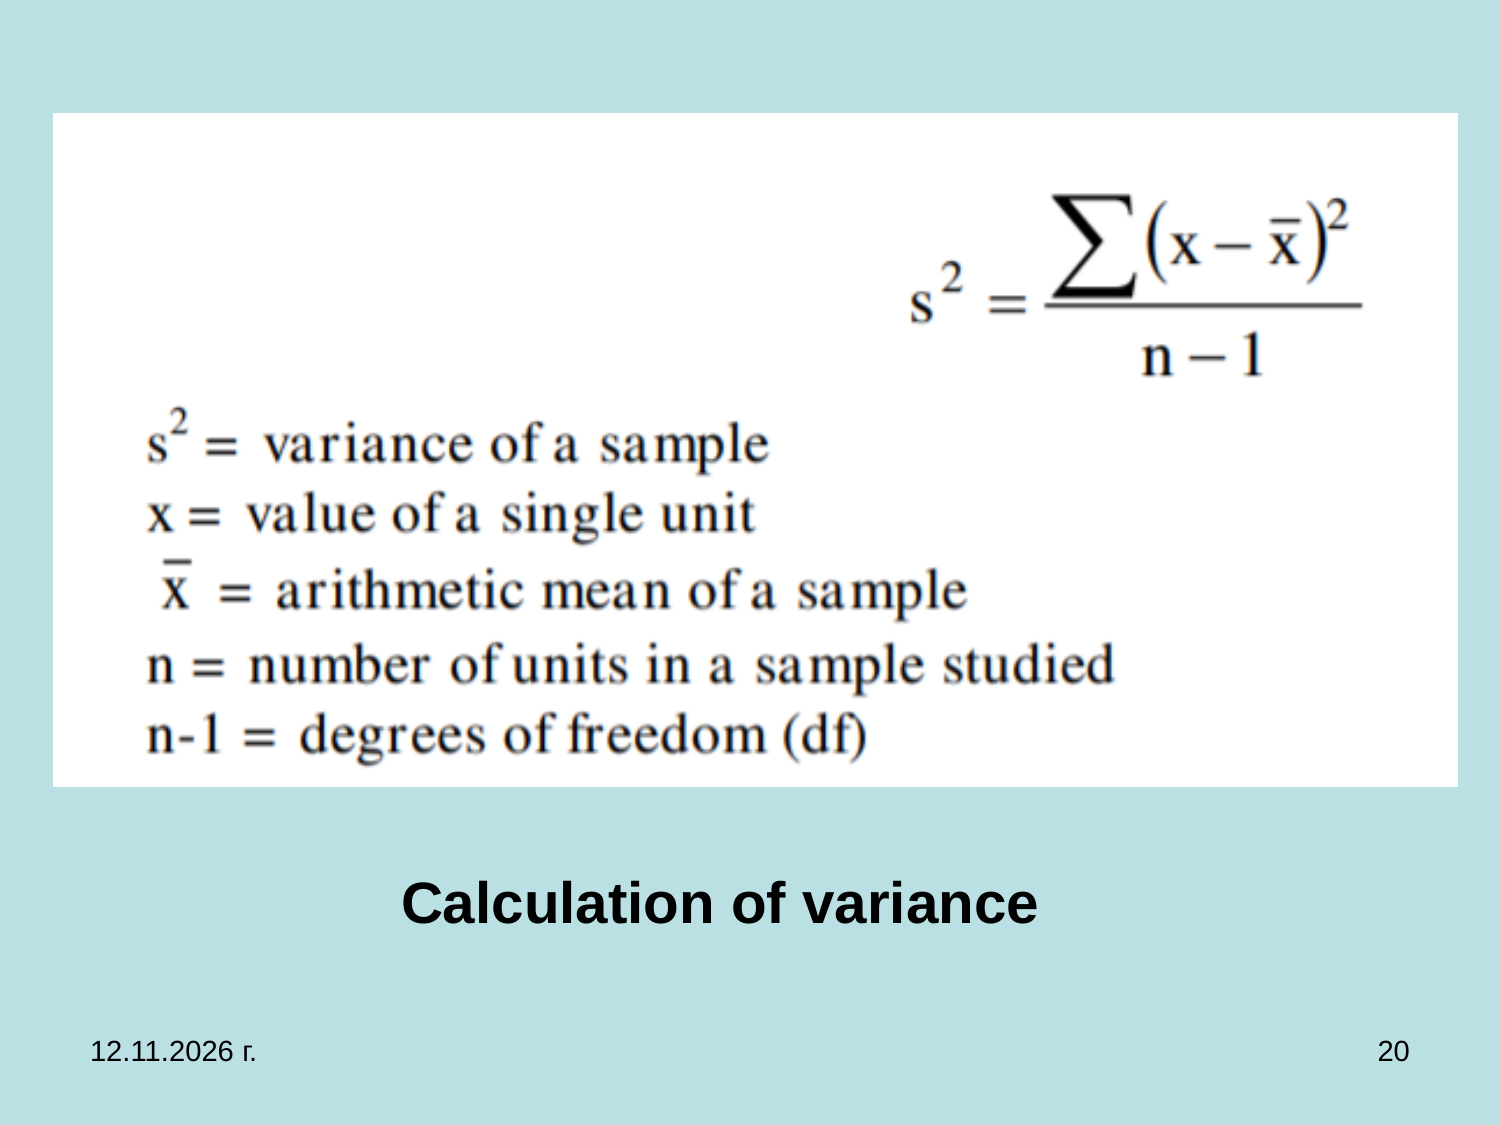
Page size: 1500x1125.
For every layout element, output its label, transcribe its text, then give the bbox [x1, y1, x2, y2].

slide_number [75, 1024, 425, 1103]
text_box Calculation of variance [147, 857, 1294, 943]
slide_number 20 [1074, 1024, 1425, 1103]
picture [52, 113, 1458, 788]
